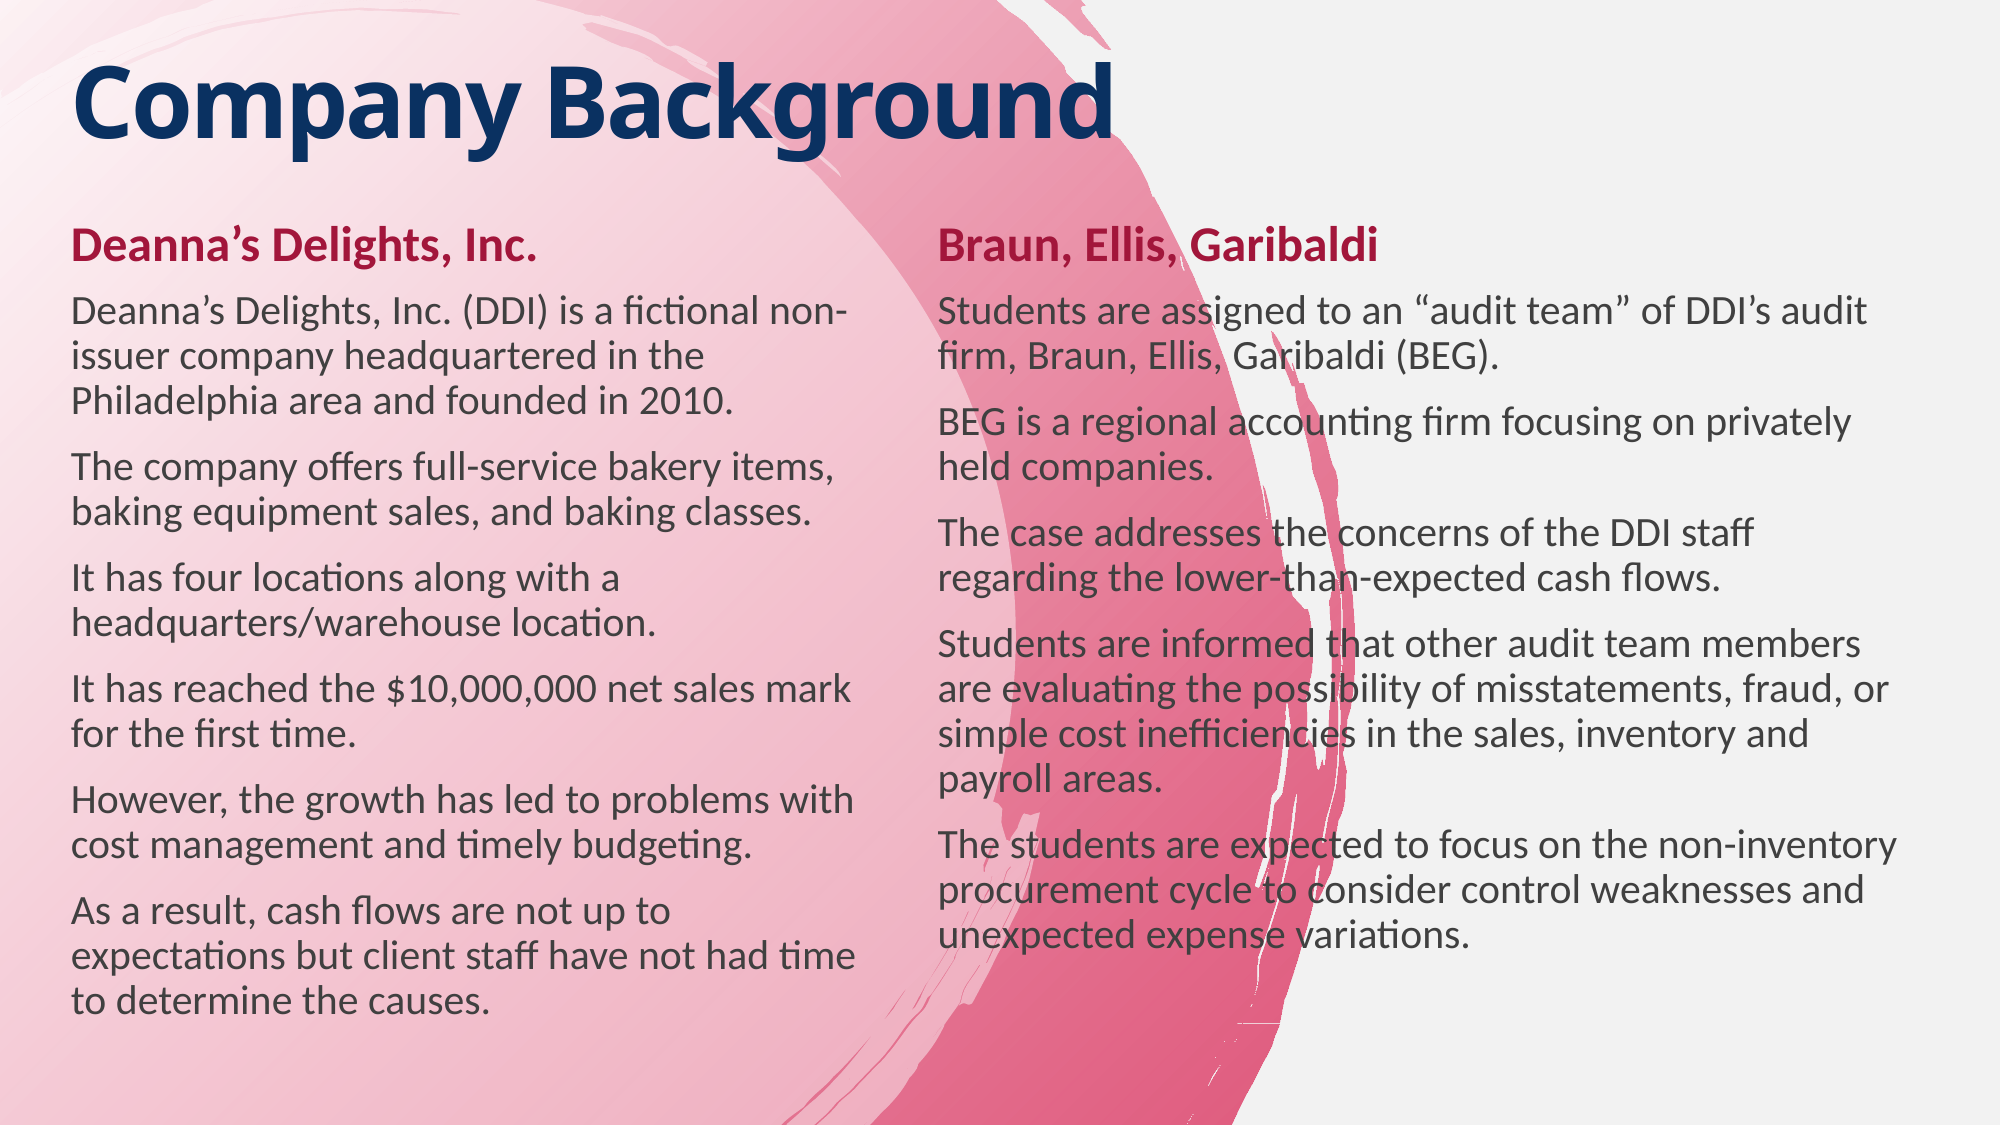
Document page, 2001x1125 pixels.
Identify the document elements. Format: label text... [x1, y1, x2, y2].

list Deanna’s Delights, Inc. [70, 218, 869, 278]
list Students are assigned to an “audit team” of DDI’s audit firm, Braun, Ellis, Garibaldi (BEG). BEG is a regional accounting firm focusing on privately held companies. The case addresses the concerns of the DDI staff regarding the lower-than-expected cash flows. Students are informed that other audit team members are evaluating the possibility of misstatements, fraud, or simple cost inefficiencies in the sales, inventory and payroll areas. The students are expected to focus on the non-inventory procurement cycle to consider control weaknesses and unexpected expense variations. [937, 288, 1924, 1047]
list Braun, Ellis, Garibaldi [937, 218, 1735, 277]
list Deanna’s Delights, Inc. (DDI) is a fictional non-issuer company headquartered in the Philadelphia area and founded in 2010. The company offers full-service bakery items, baking equipment sales, and baking classes. It has four locations along with a headquarters/warehouse location. It has reached the $10,000,000 net sales mark for the first time. However, the growth has led to problems with cost management and timely budgeting. As a result, cash flows are not up to expectations but client staff have not had time to determine the causes. [70, 288, 869, 1047]
title Company Background [70, 70, 1735, 142]
